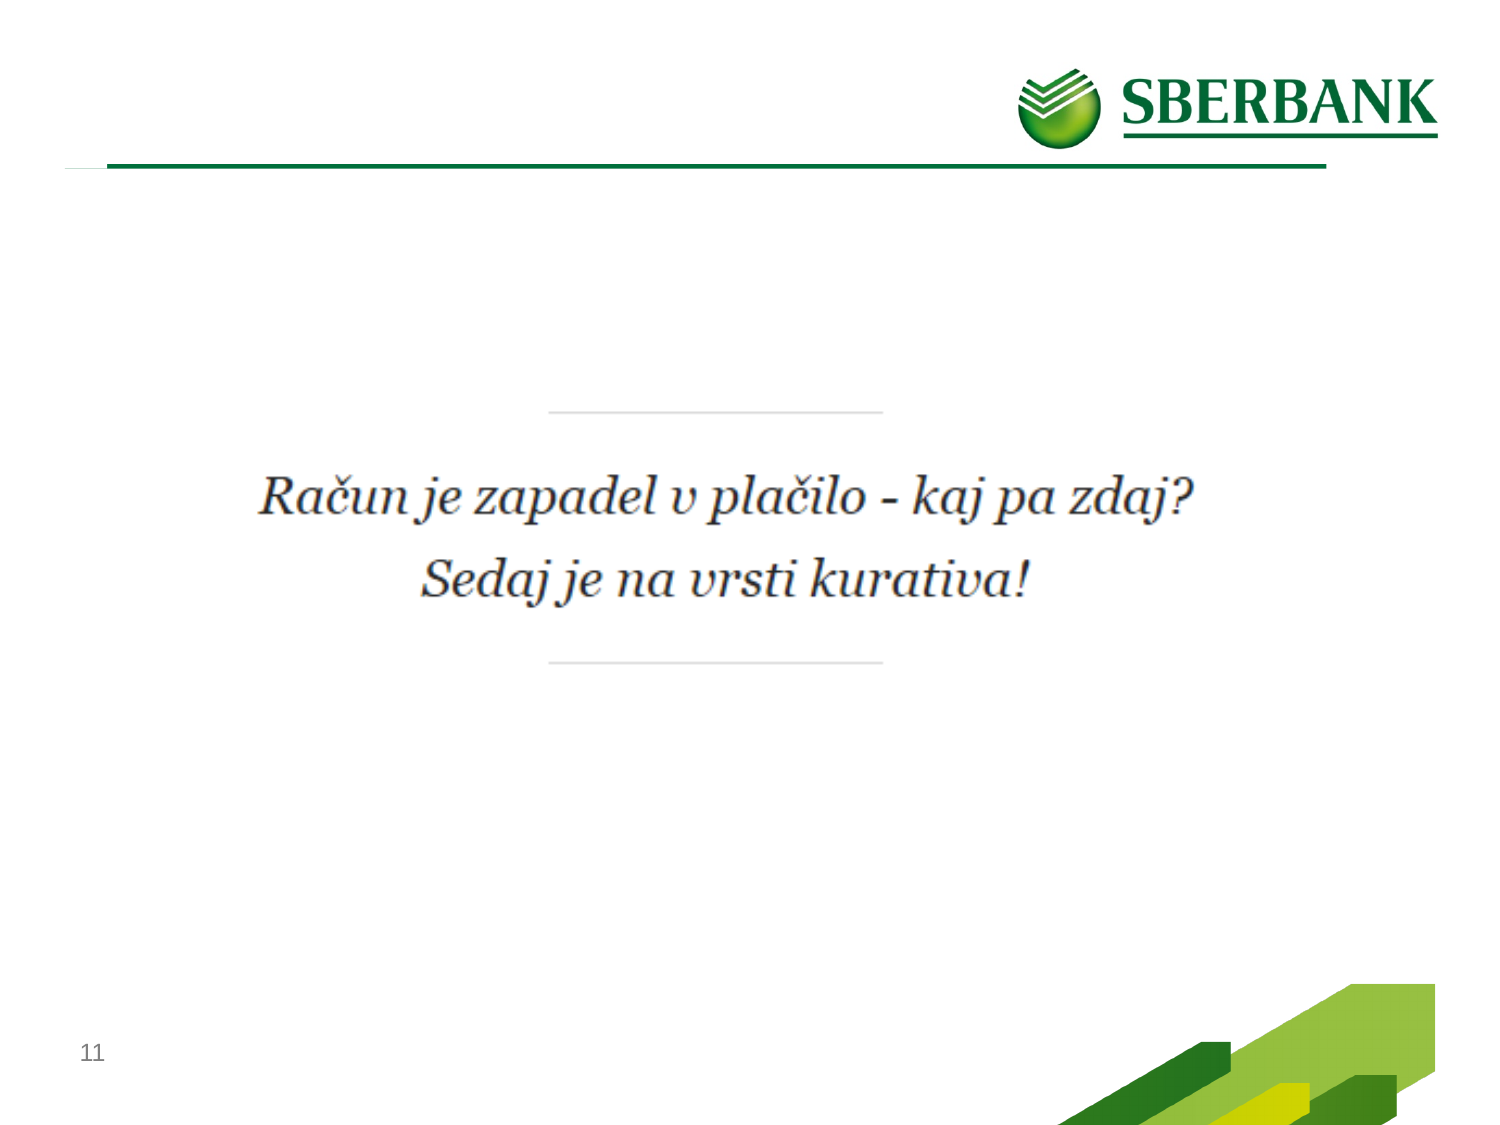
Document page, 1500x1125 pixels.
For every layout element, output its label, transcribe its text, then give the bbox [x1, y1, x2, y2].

list [29, 196, 1471, 1012]
picture [206, 373, 1318, 693]
picture [1057, 1012, 1436, 1125]
slide_number 11 [64, 1032, 172, 1111]
picture [1014, 62, 1442, 152]
